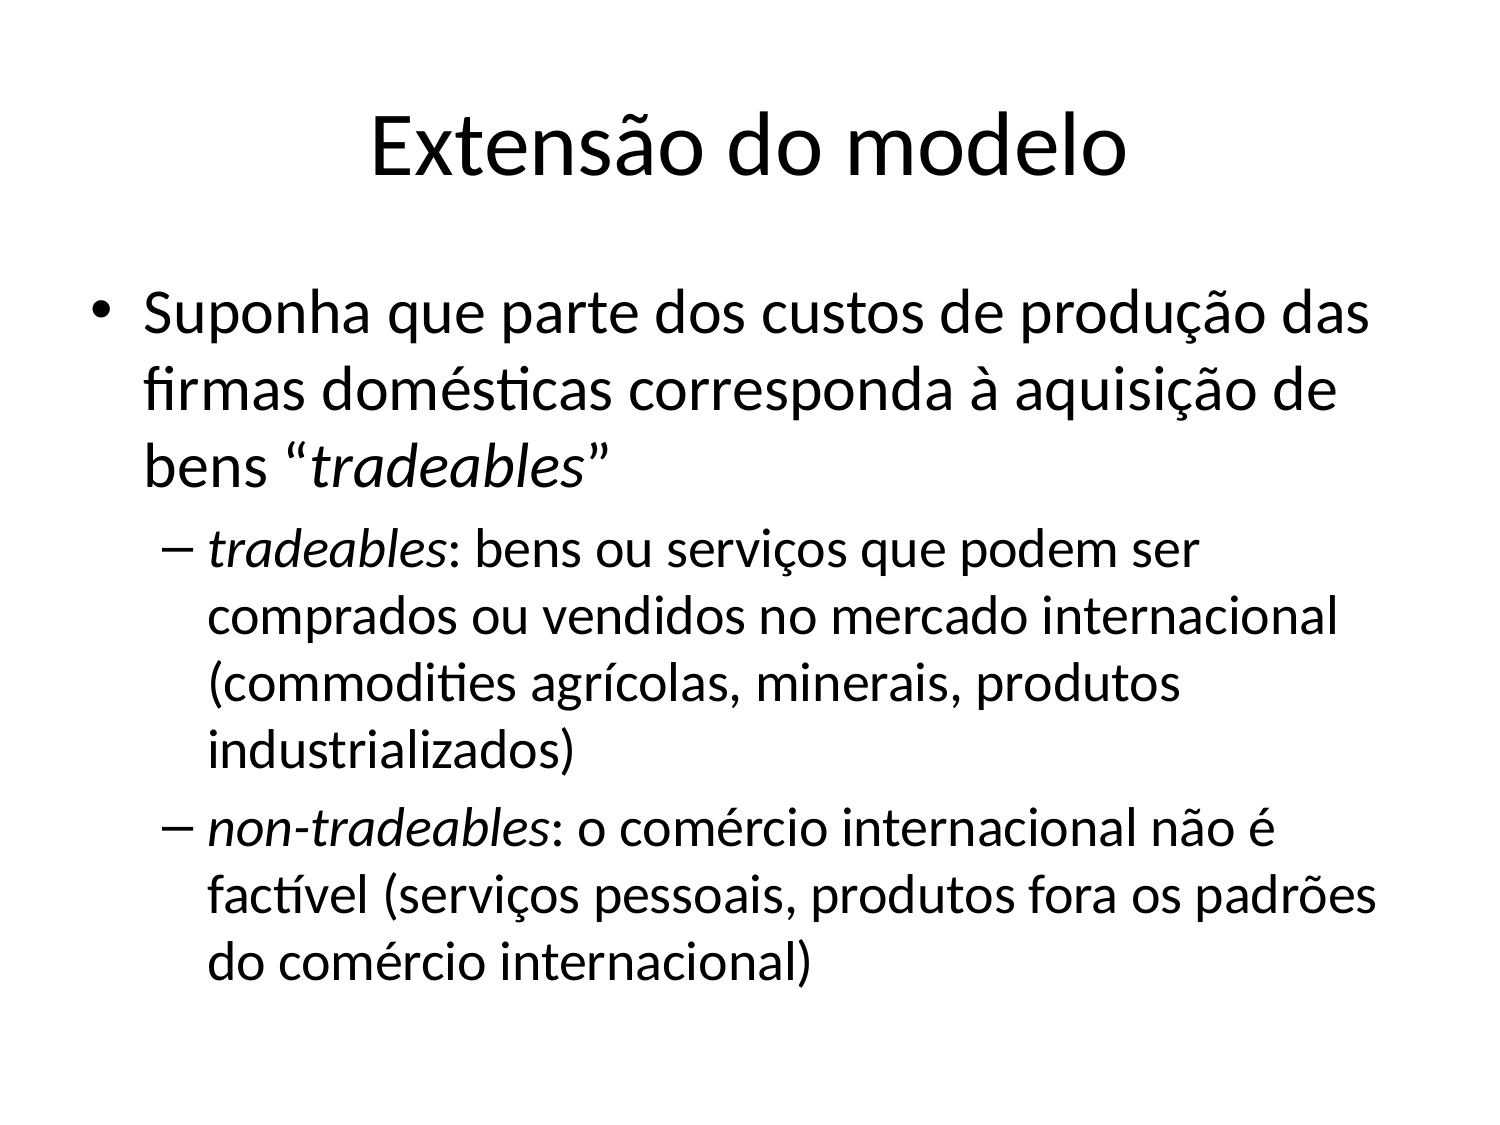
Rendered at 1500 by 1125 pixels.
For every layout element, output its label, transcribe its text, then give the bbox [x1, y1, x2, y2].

list Suponha que parte dos custos de produção das firmas domésticas corresponda à aquisição de bens “tradeables” tradeables: bens ou serviços que podem ser comprados ou vendidos no mercado internacional (commodities agrícolas, minerais, produtos industrializados) non-tradeables: o comércio internacional não é factível (serviços pessoais, produtos fora os padrões do comércio internacional) [75, 262, 1425, 1005]
title Extensão do modelo [75, 45, 1425, 233]
